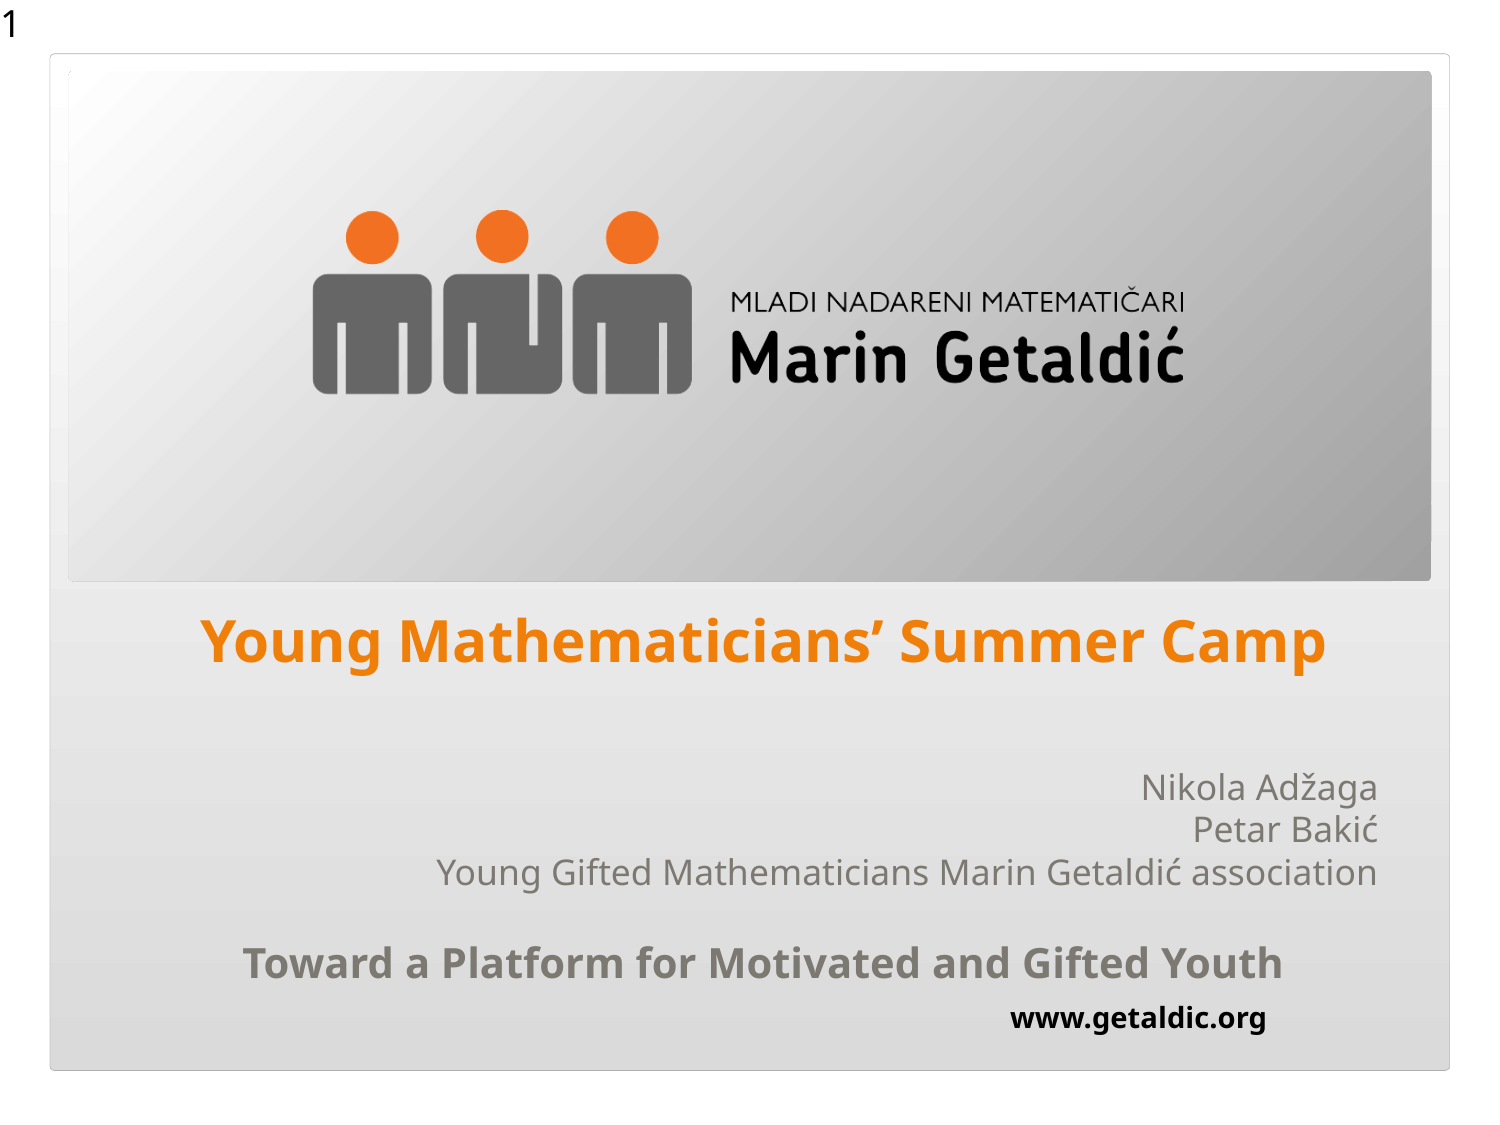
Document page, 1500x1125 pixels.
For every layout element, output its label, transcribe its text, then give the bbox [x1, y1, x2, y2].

picture [312, 210, 1184, 395]
text_box Young Mathematicians’ Summer Camp Nikola Adžaga Petar Bakić Young Gifted Mathematicians Marin Getaldić association Toward a Platform for Motivated and Gifted Youth www.getaldic.org [118, 604, 1394, 965]
